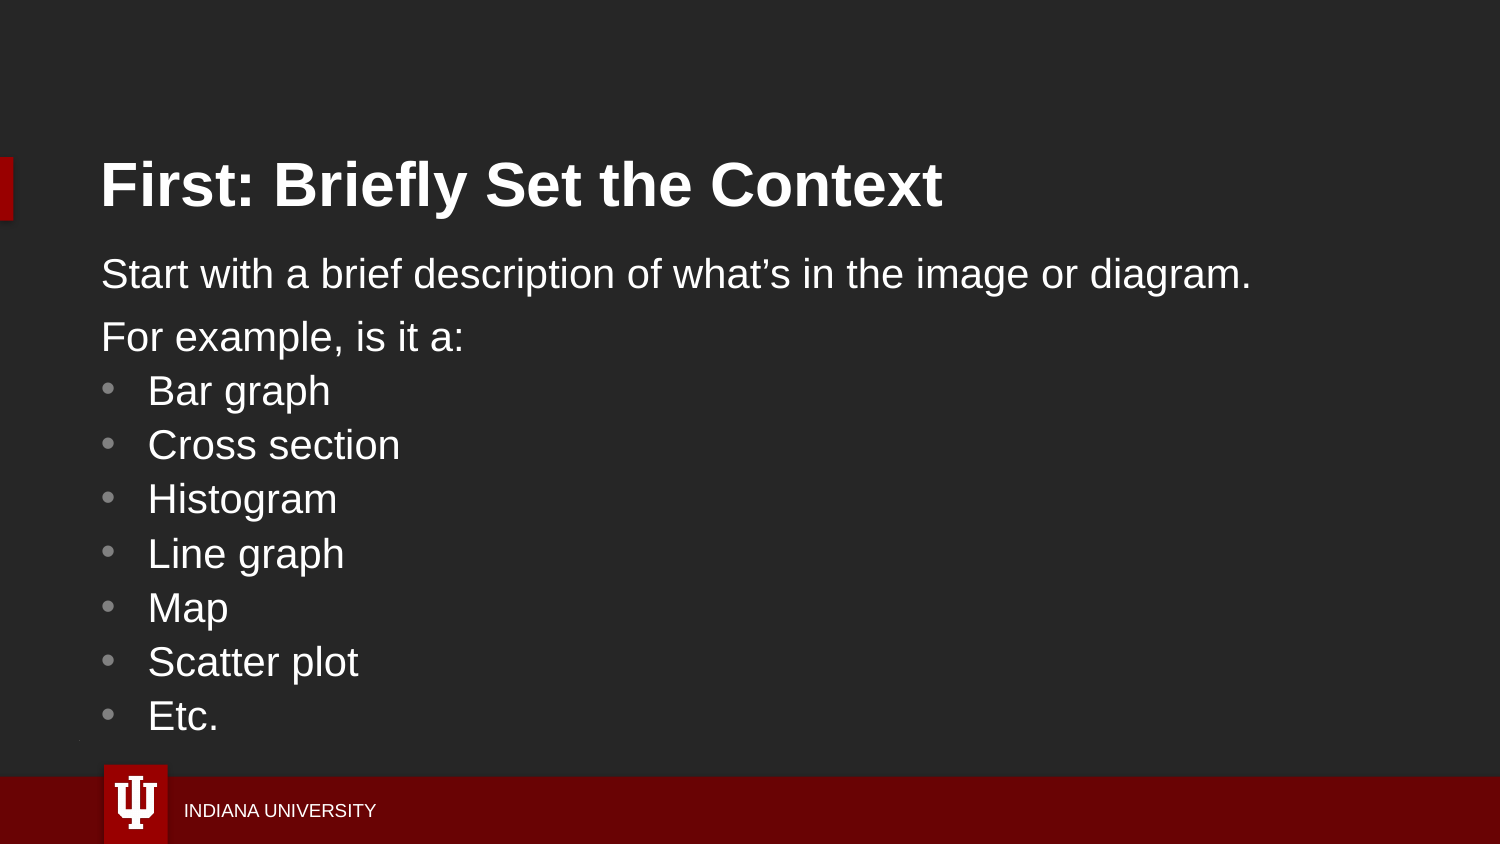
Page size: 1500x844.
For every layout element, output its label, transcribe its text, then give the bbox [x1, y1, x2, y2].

picture [79, 740, 192, 844]
subtitle Start with a brief description of what’s in the image or diagram. For example, is it a: Bar graph Cross section Histogram Line graph Map Scatter plot Etc. [85, 239, 1400, 777]
title First: Briefly Set the Context [85, 124, 1399, 239]
